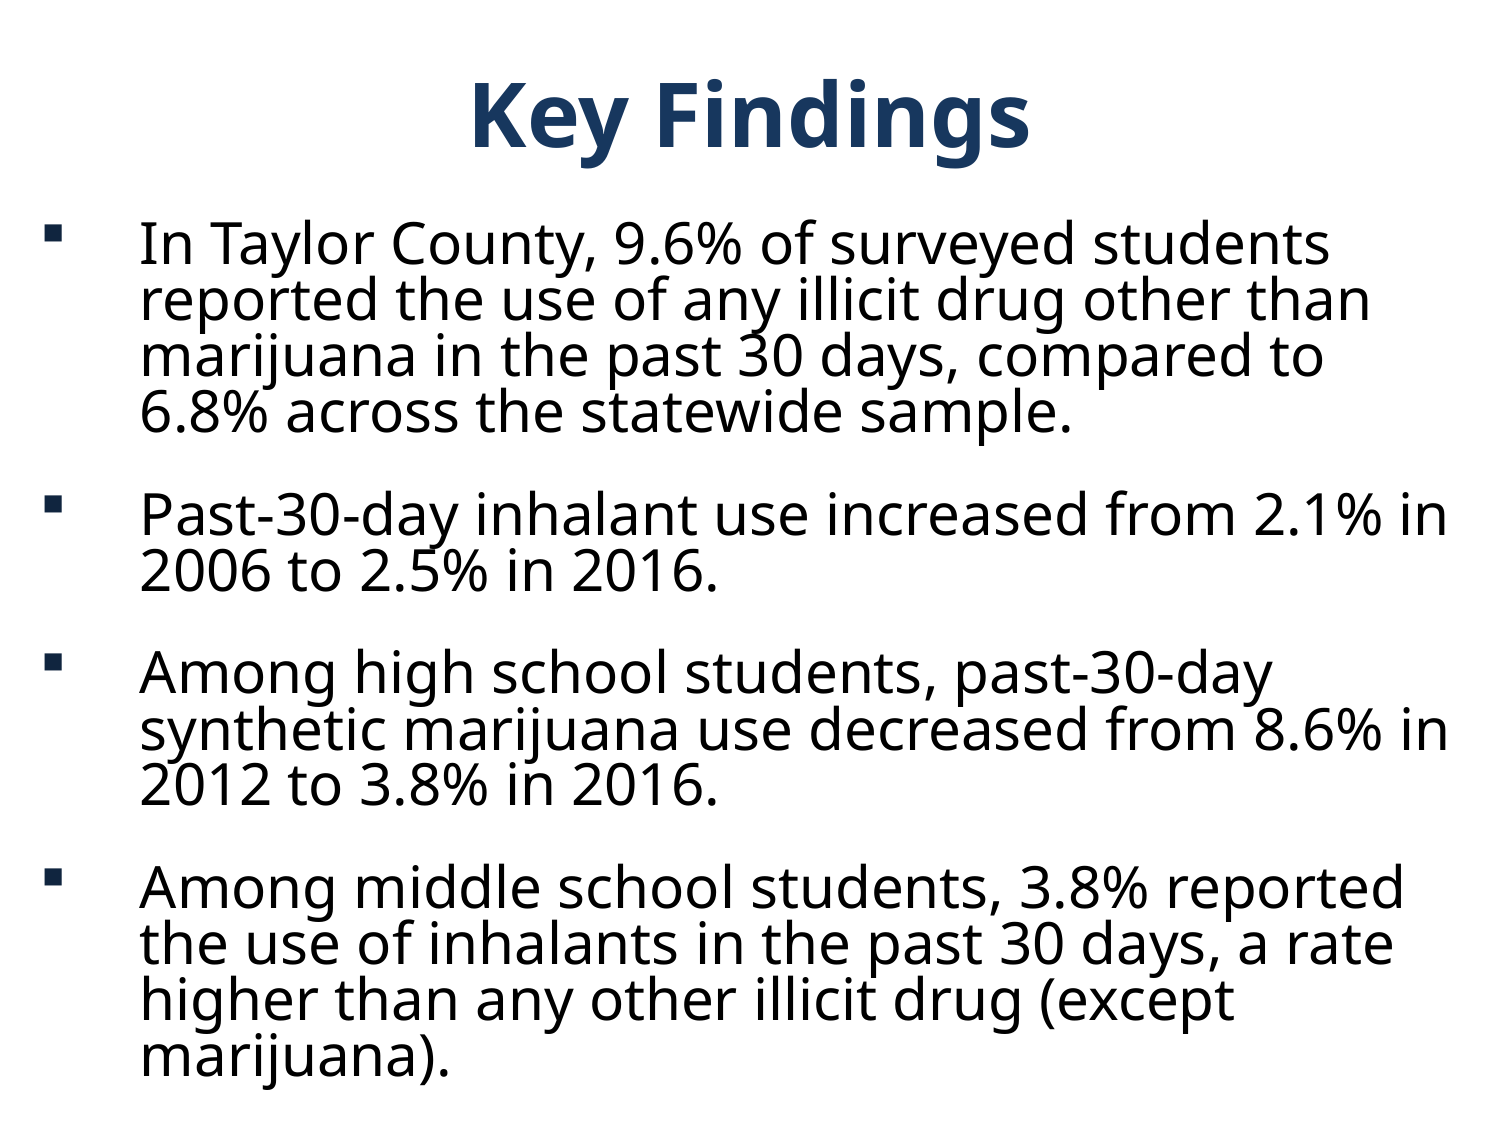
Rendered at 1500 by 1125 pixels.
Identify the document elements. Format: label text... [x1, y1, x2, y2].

text_box In Taylor County, 9.6% of surveyed students reported the use of any illicit drug other than marijuana in the past 30 days, compared to 6.8% across the statewide sample. Past-30-day inhalant use increased from 2.1% in 2006 to 2.5% in 2016. Among high school students, past-30-day synthetic marijuana use decreased from 8.6% in 2012 to 3.8% in 2016. Among middle school students, 3.8% reported the use of inhalants in the past 30 days, a rate higher than any other illicit drug (except marijuana). [24, 212, 1475, 938]
text_box Key Findings [37, 62, 1463, 174]
